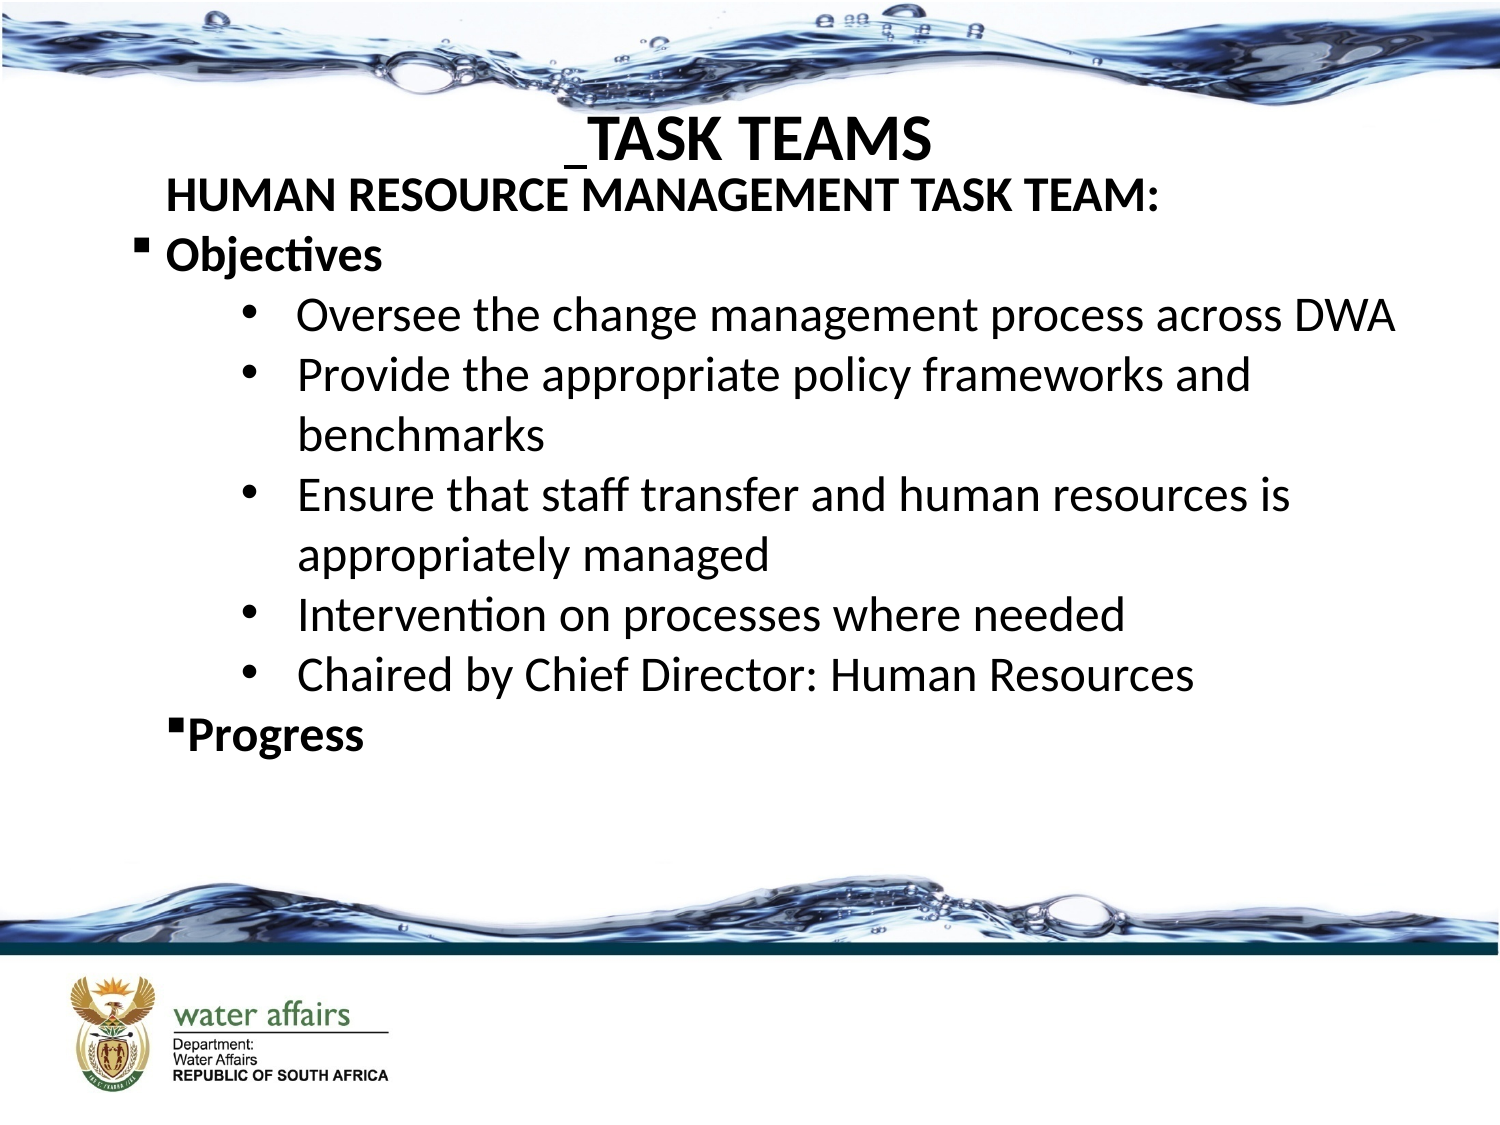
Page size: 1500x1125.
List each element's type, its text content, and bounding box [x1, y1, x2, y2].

text_box [76, 90, 1427, 154]
text_box TASK TEAMS [88, 66, 1439, 88]
text_box HUMAN RESOURCE MANAGEMENT TASK TEAM: Objectives Oversee the change management process across DWA Provide the appropriate policy frameworks and benchmarks Ensure that staff transfer and human resources is appropriately managed Intervention on processes where needed Chaired by Chief Director: Human Resources Progress [75, 154, 1463, 949]
picture [0, 2, 1500, 1123]
